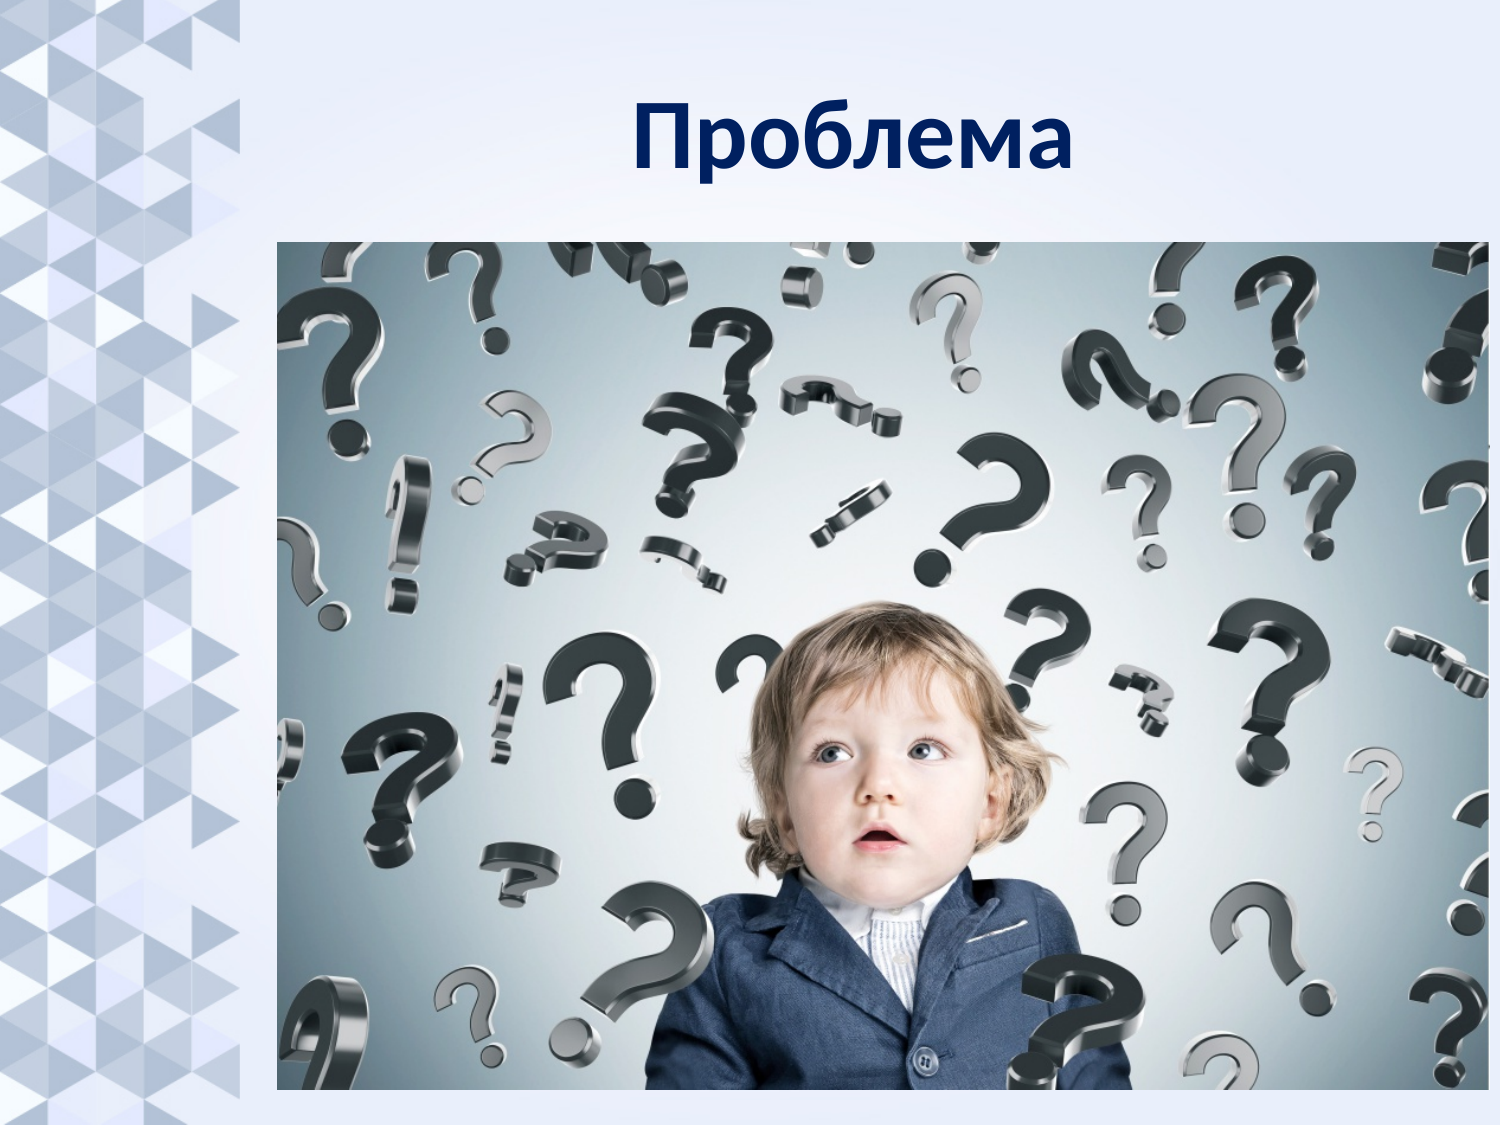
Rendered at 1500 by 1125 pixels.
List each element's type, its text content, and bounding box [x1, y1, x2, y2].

title Проблема [206, 62, 1500, 210]
picture [0, 0, 1500, 1125]
